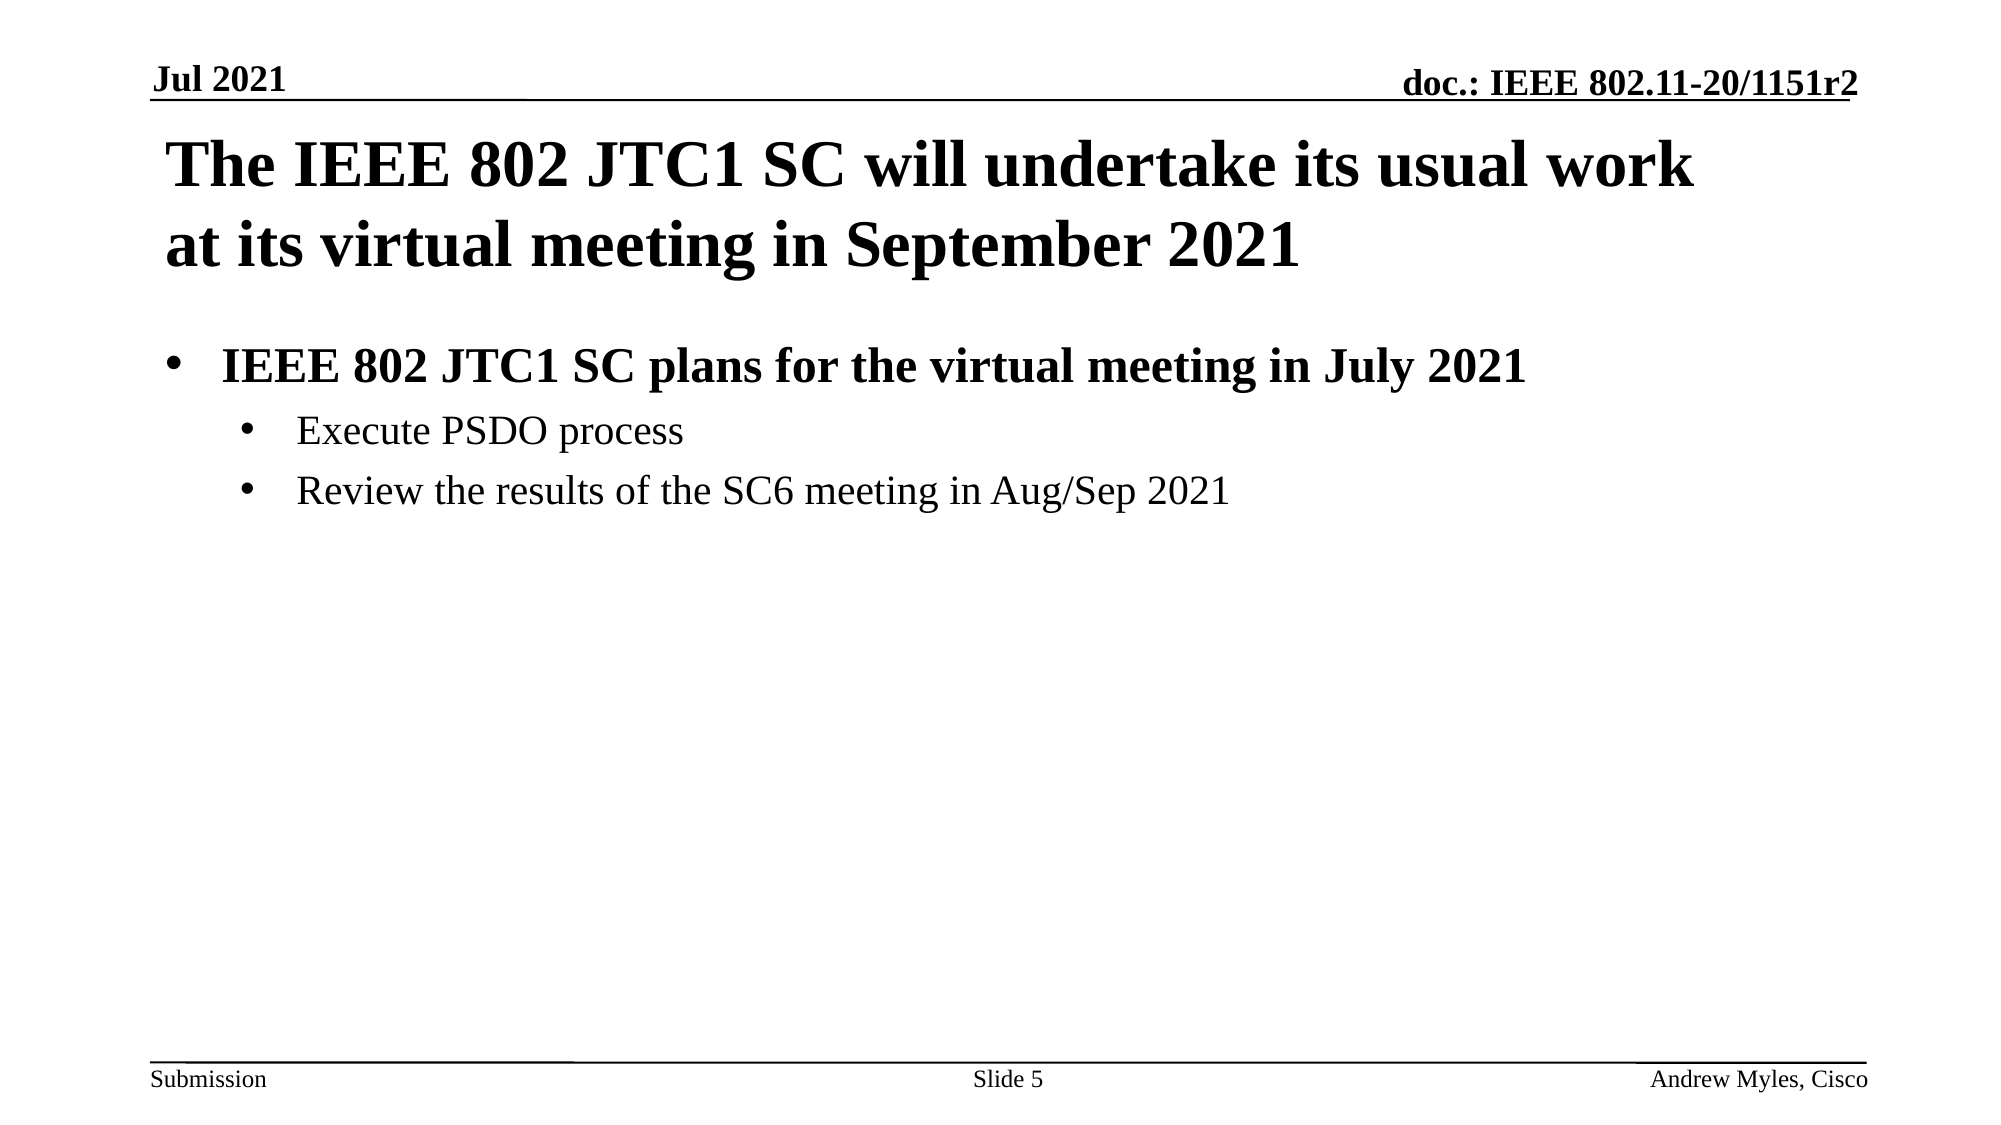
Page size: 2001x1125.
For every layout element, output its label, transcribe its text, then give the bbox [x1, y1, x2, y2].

footer Andrew Myles, Cisco [1171, 1061, 1869, 1093]
list IEEE 802 JTC1 SC plans for the virtual meeting in July 2021 Execute PSDO process Review the results of the SC6 meeting in Aug/Sep 2021 [149, 324, 1850, 1000]
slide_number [152, 54, 563, 100]
title The IEEE 802 JTC1 SC will undertake its usual work at its virtual meeting in September 2021 [149, 112, 1850, 288]
slide_number Slide 5 [950, 1061, 1067, 1123]
